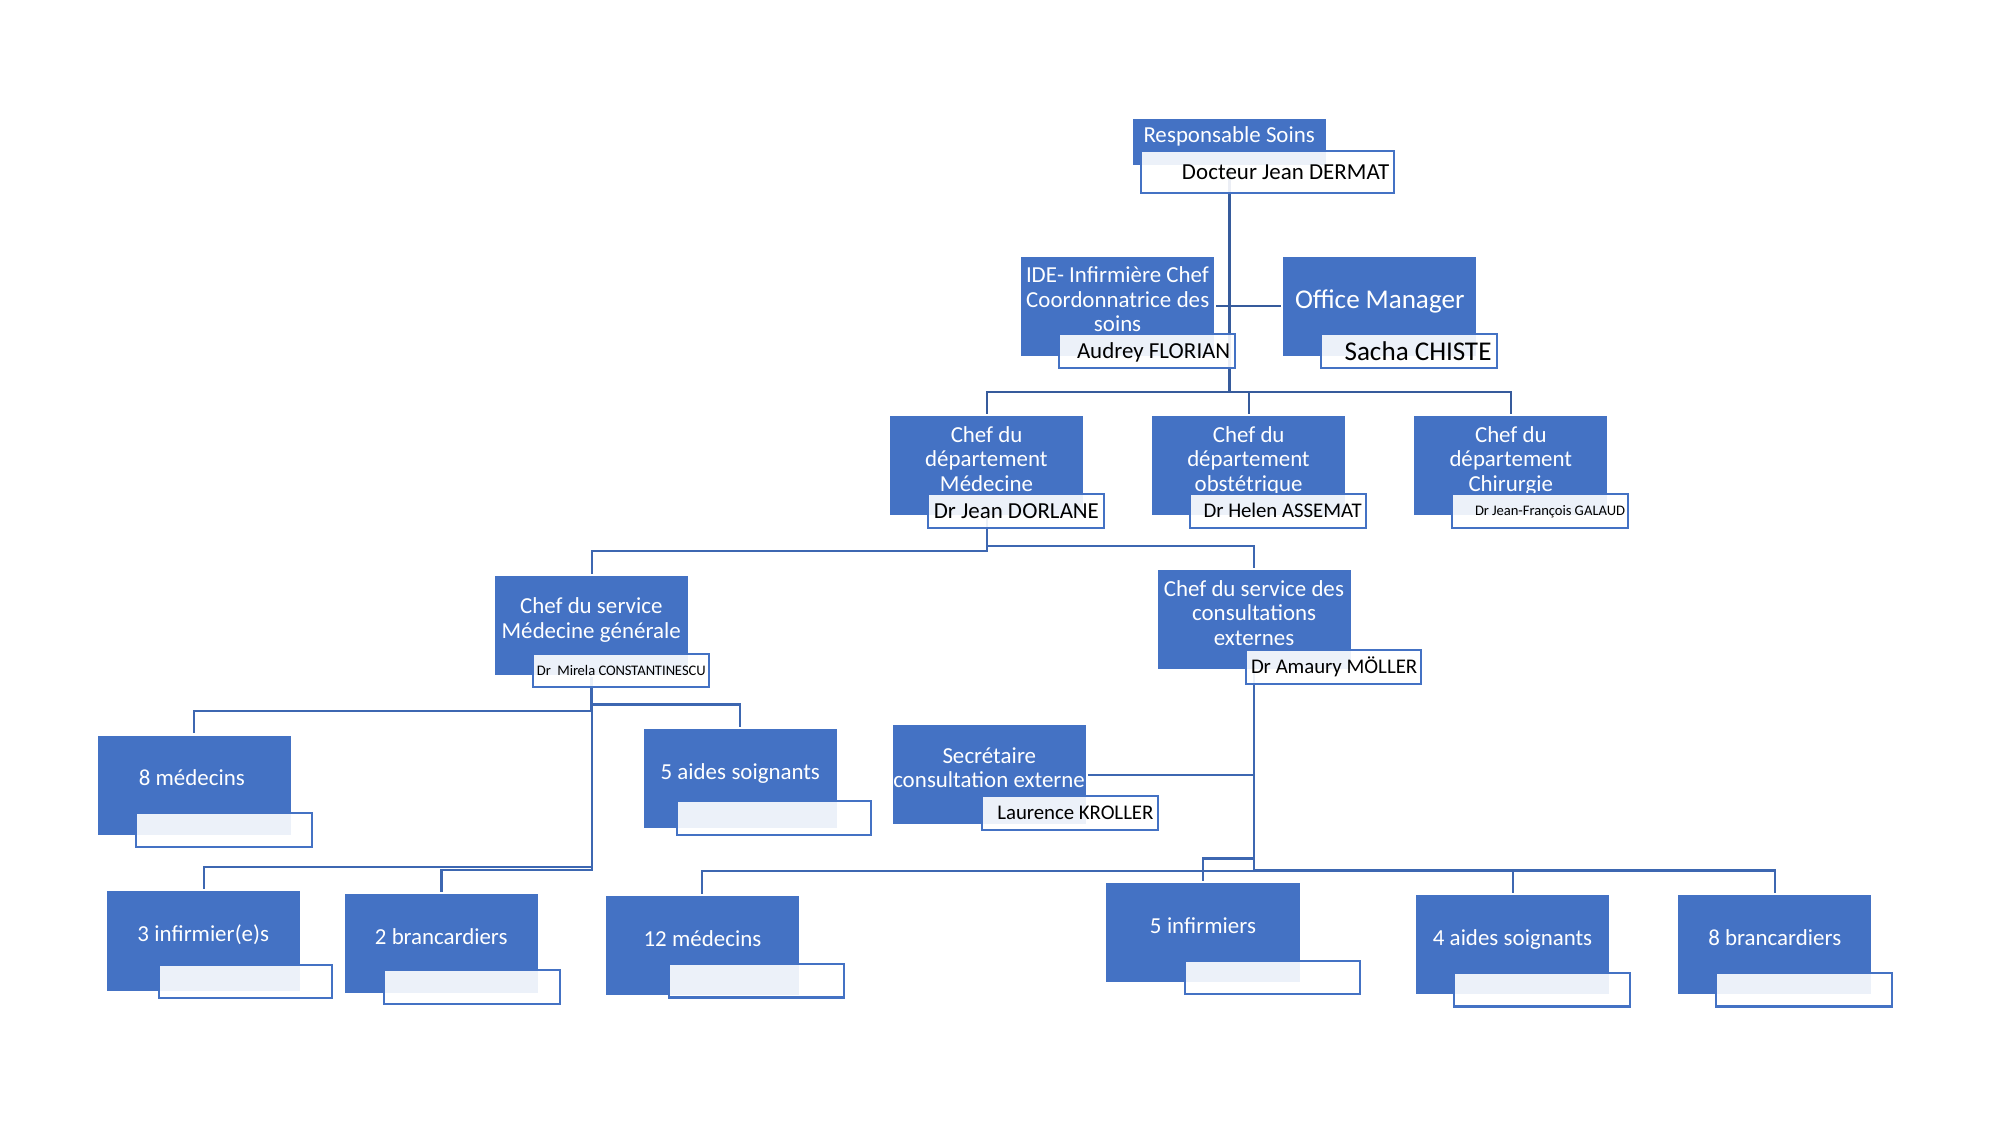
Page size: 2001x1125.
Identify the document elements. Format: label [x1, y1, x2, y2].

text_box [79, 117, 1910, 1007]
